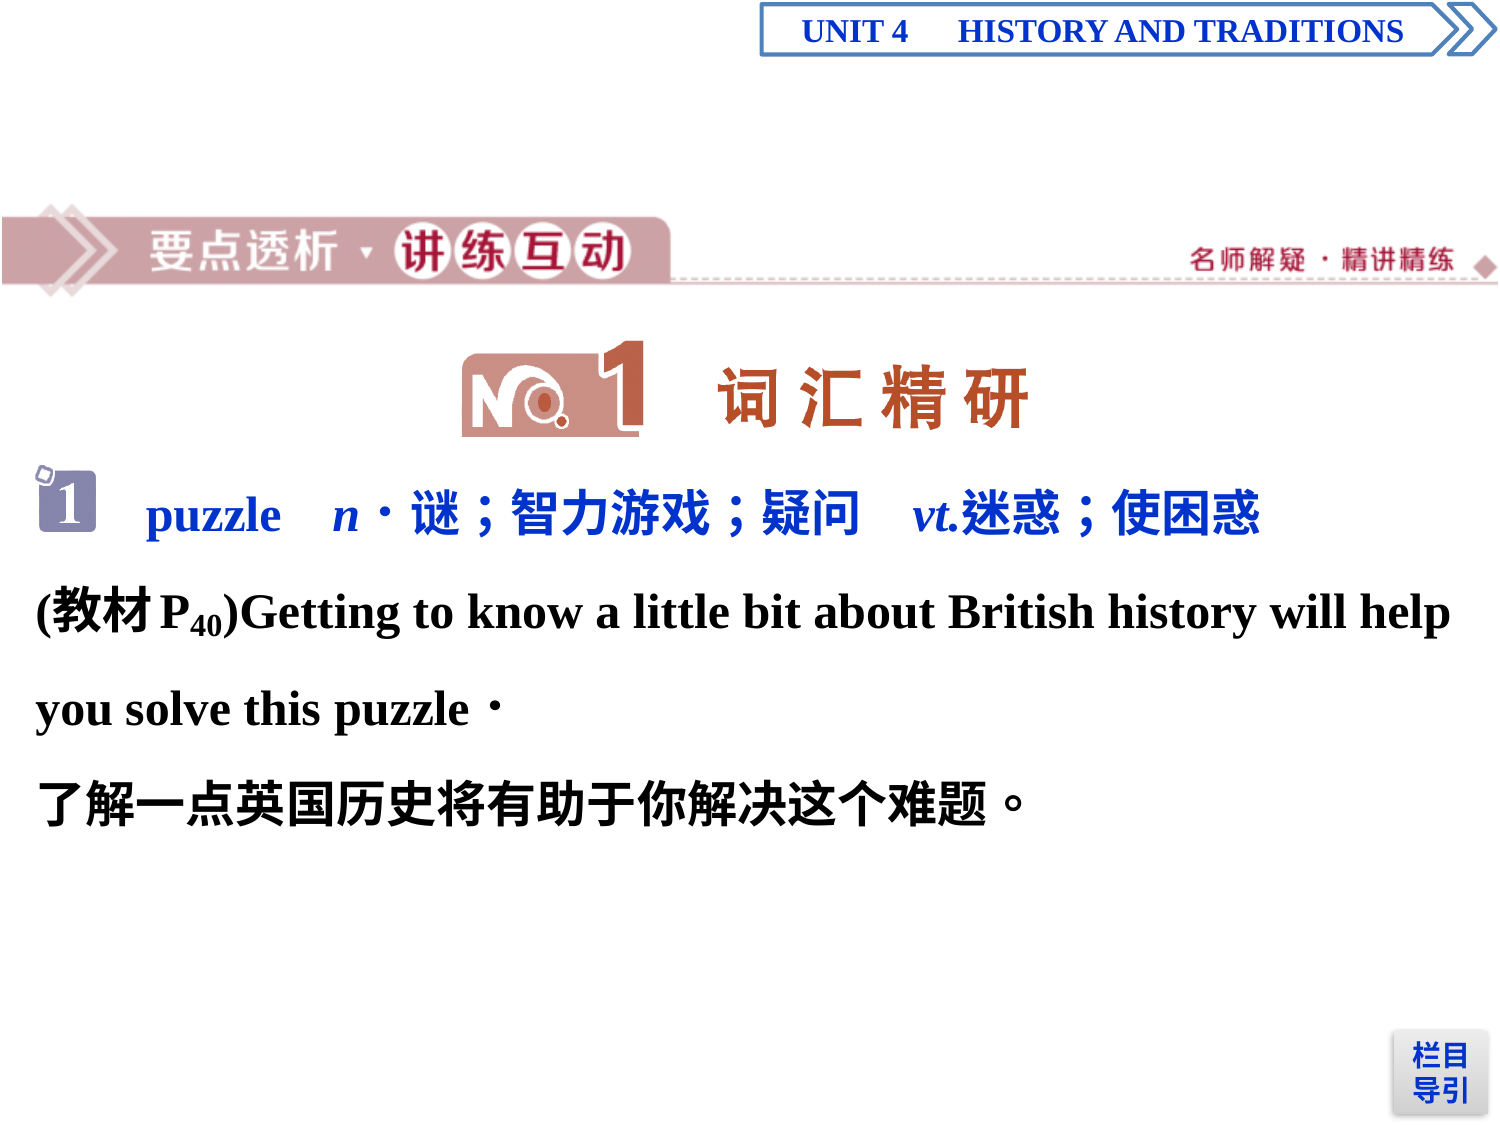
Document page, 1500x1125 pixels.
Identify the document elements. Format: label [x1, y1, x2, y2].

text_box [35, 340, 1466, 870]
picture [2, 203, 1498, 299]
